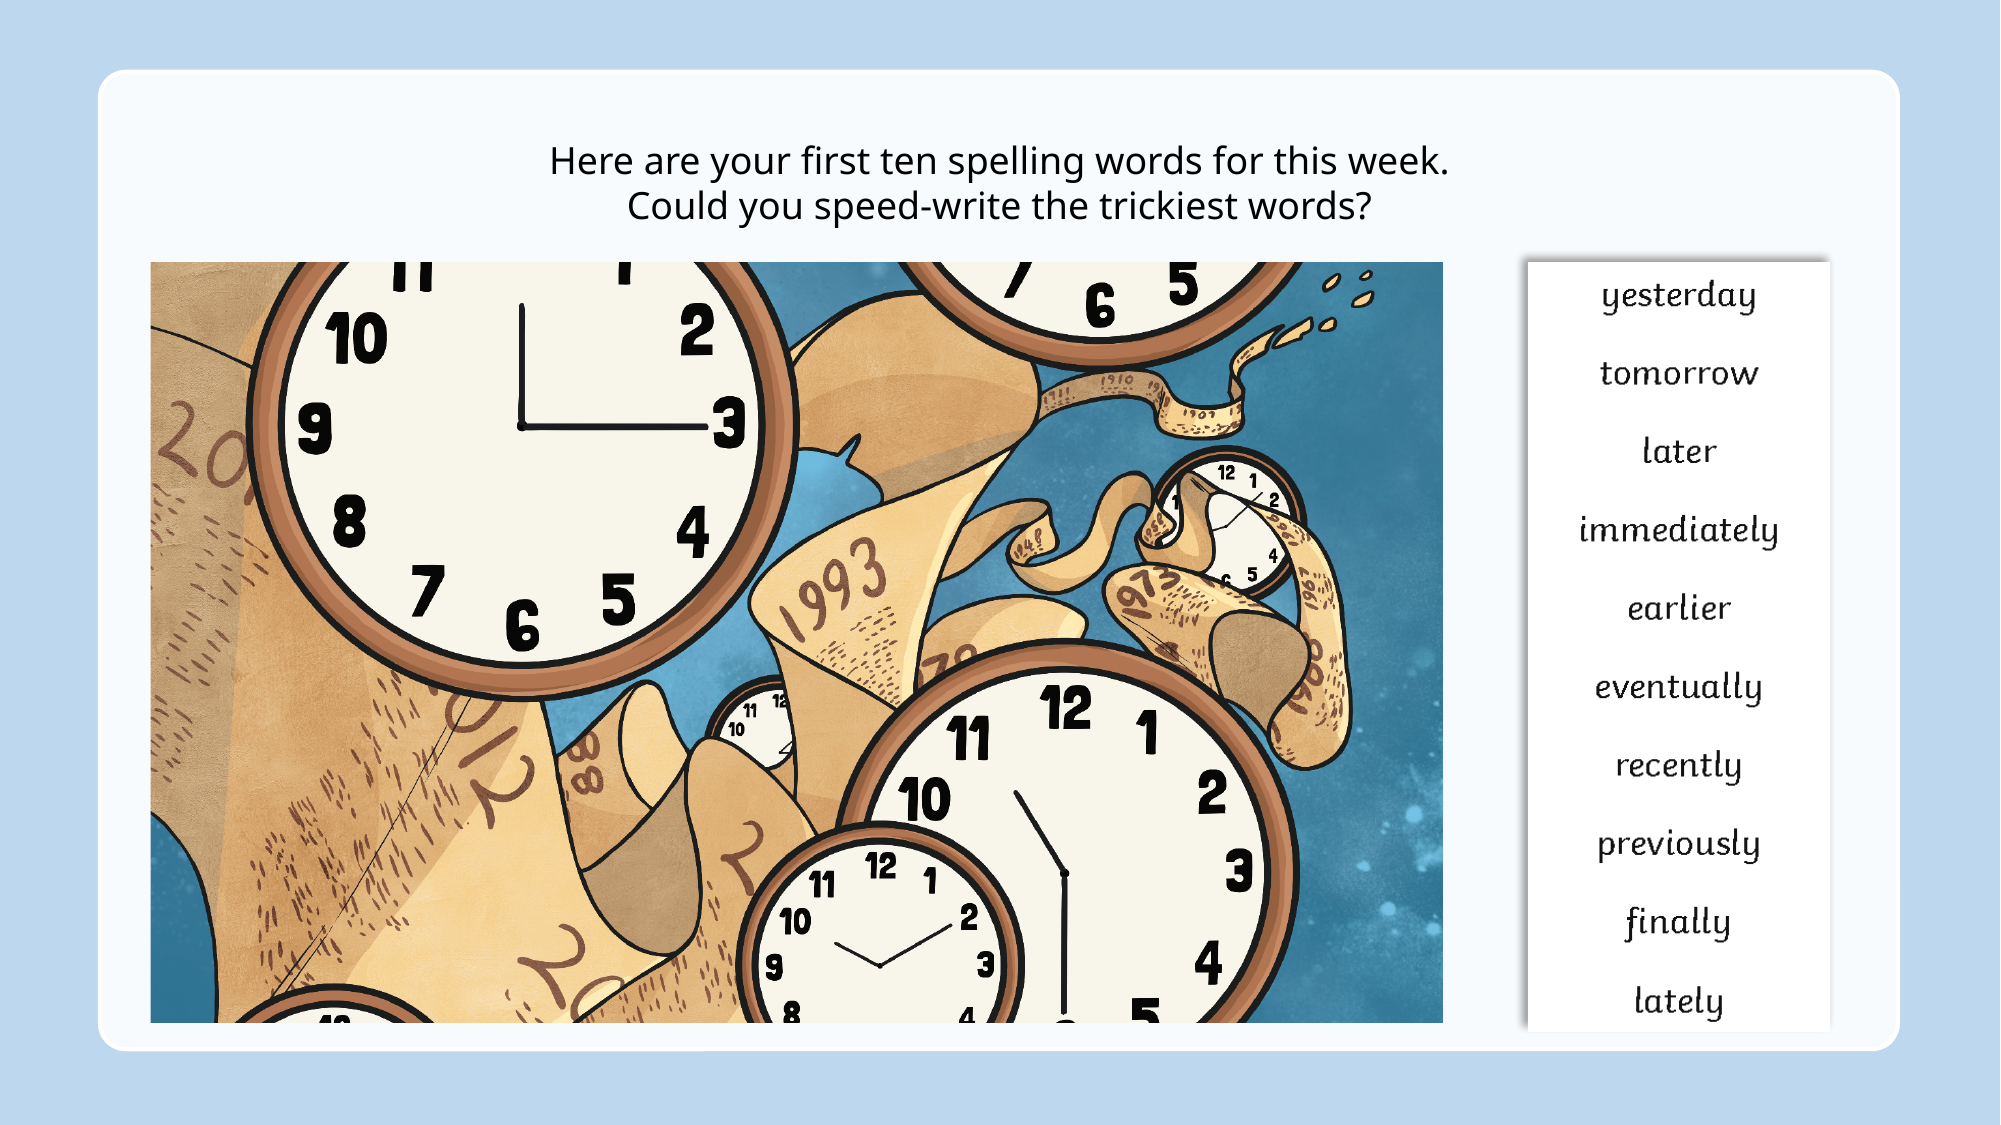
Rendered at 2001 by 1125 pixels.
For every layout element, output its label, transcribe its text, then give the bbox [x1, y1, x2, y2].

picture [1527, 262, 1831, 1032]
picture [150, 262, 1443, 1023]
text_box Here are your first ten spelling words for this week. Could you speed-write the trickiest words? [373, 129, 1626, 235]
